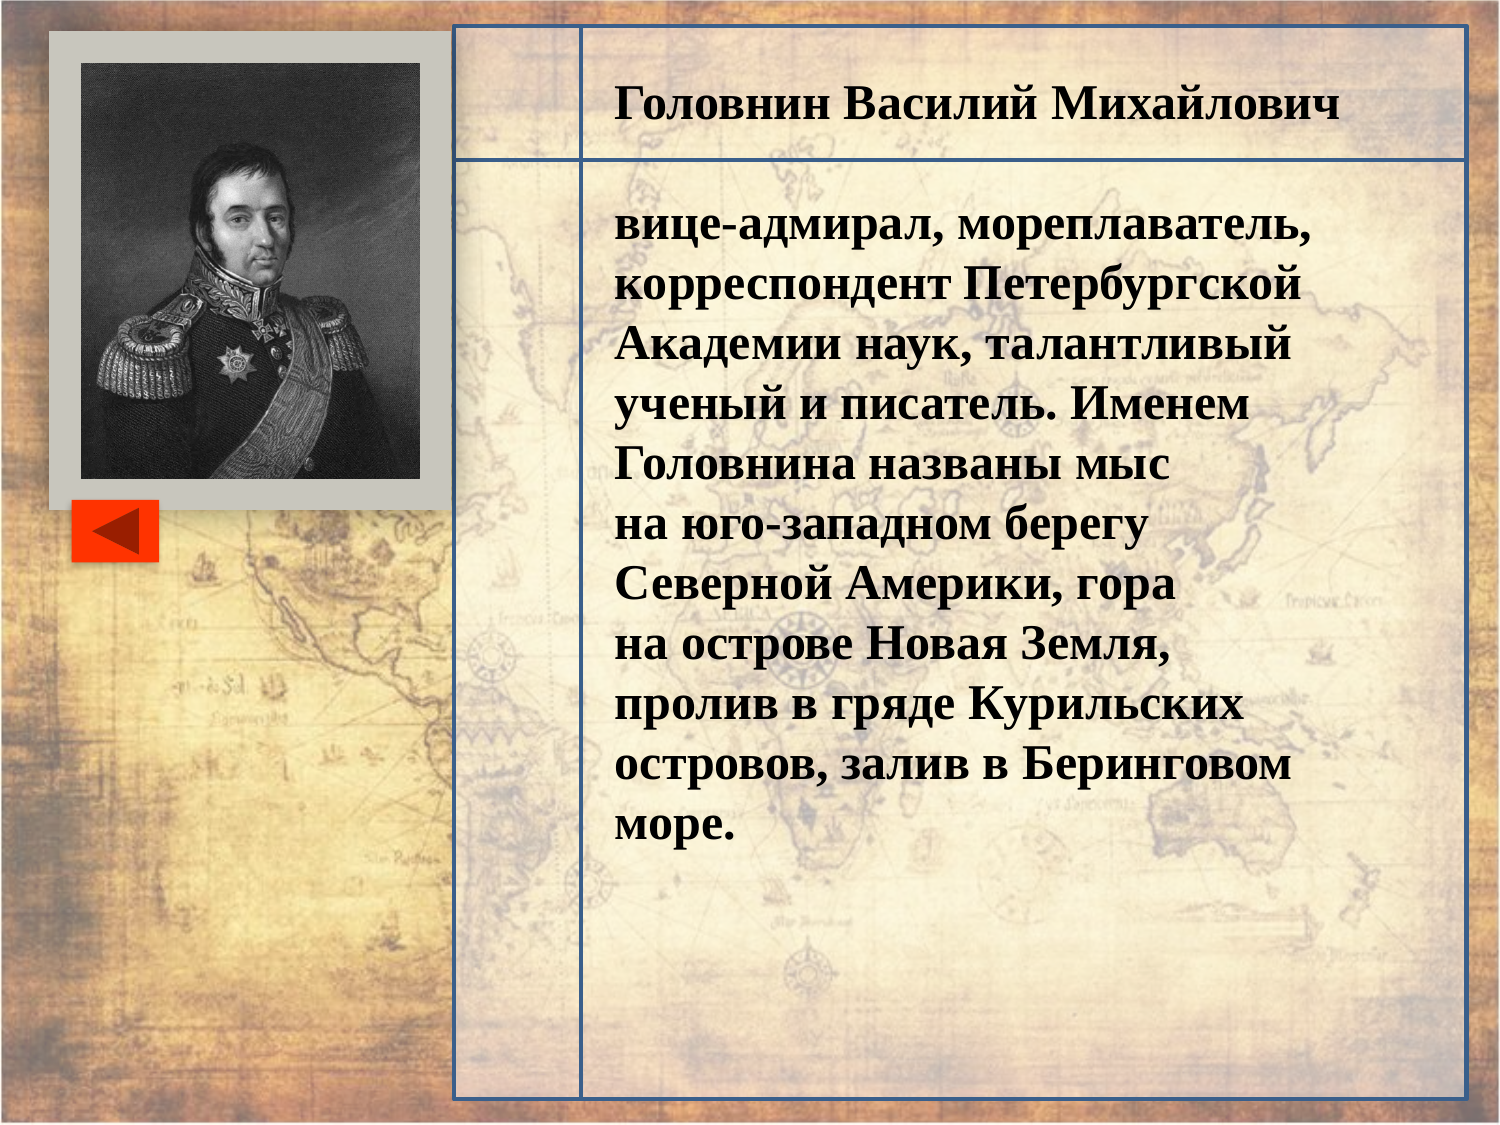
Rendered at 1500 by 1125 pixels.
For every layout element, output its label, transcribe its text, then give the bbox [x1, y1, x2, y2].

text_box Головнин Василий Михайлович вице-адмирал, мореплаватель, корреспондент Петербургской Академии наук, талантливый ученый и писатель. Именем Головнина названы мыс на юго-западном берегу Северной Америки, гора на острове Новая Земля, пролив в гряде Курильских островов, залив в Беринговом море. [599, 62, 1438, 858]
text_box [452, 24, 1469, 1101]
picture [80, 62, 421, 480]
text_box [70, 498, 161, 565]
